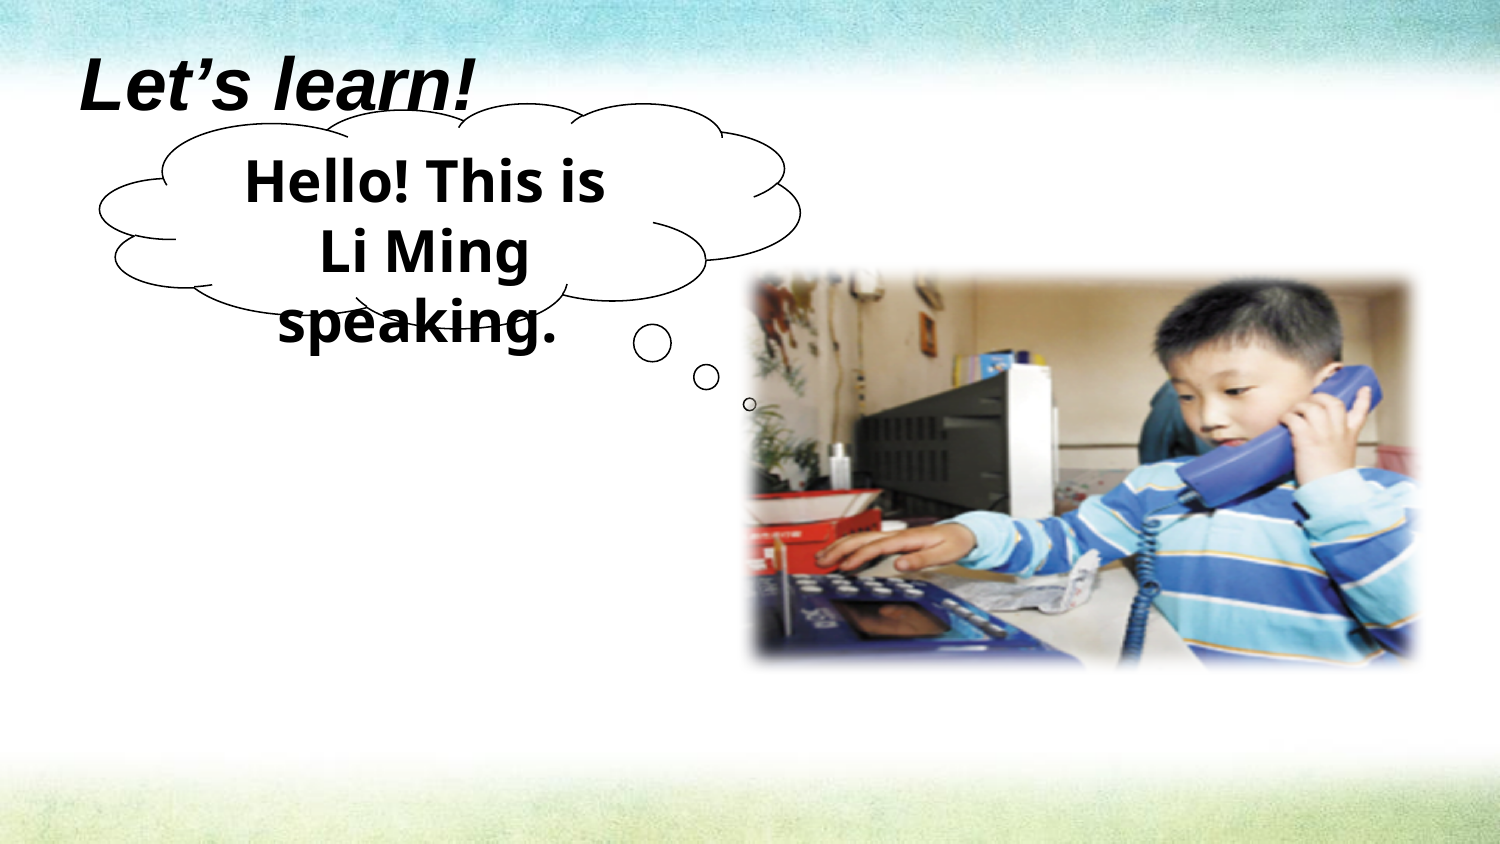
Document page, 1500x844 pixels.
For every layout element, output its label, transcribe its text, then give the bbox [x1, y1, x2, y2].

text_box Hello! This is Li Ming speaking. [693, 364, 719, 390]
text_box Hello! This is Li Ming speaking. [633, 324, 672, 362]
picture [0, 0, 1500, 844]
text_box Let’s learn! [64, 28, 493, 133]
text_box Hello! This is Li Ming speaking. [99, 103, 801, 329]
